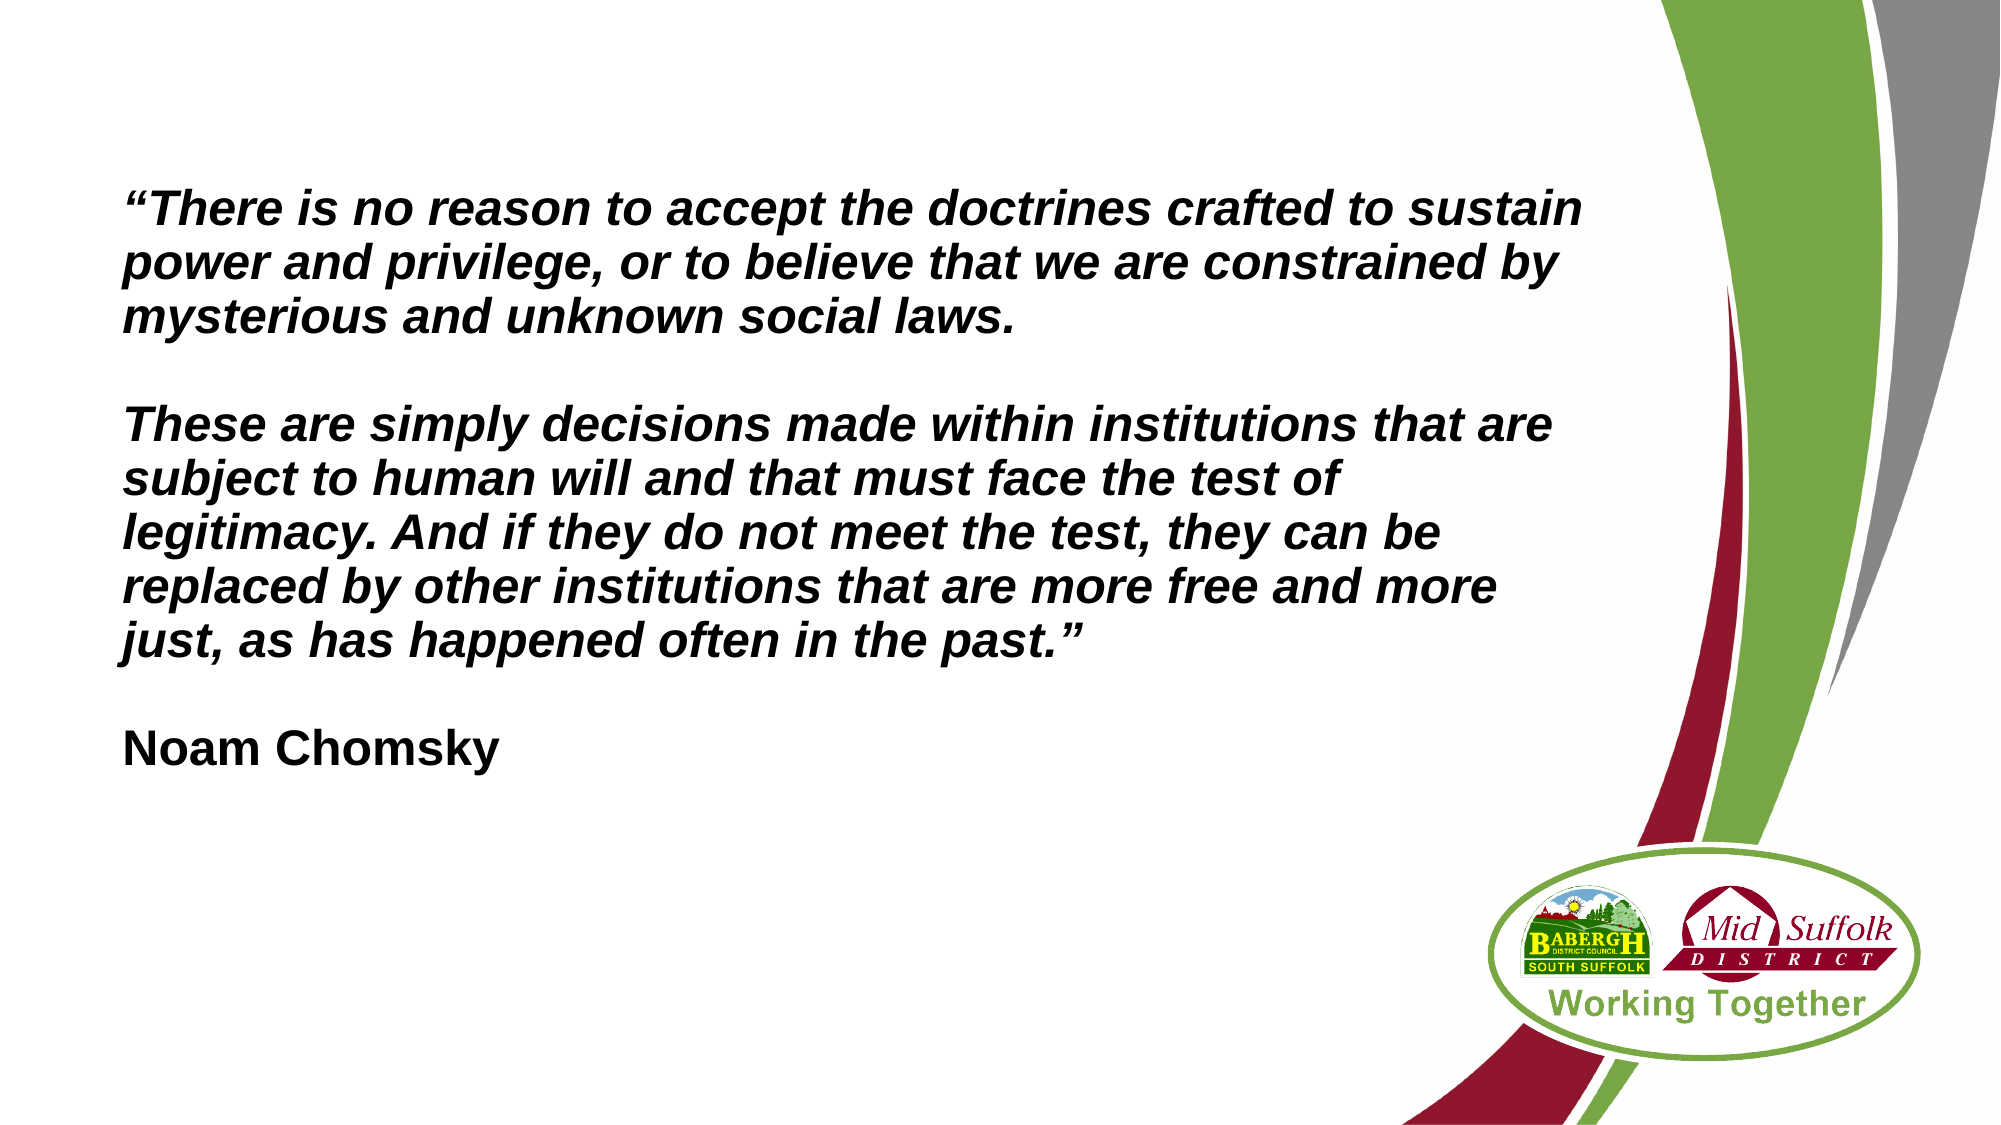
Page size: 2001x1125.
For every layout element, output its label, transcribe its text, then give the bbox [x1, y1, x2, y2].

picture [1401, 0, 2000, 1125]
title “There is no reason to accept the doctrines crafted to sustain power and privilege, or to believe that we are constrained by mysterious and unknown social laws. These are simply decisions made within institutions that are subject to human will and that must face the test of legitimacy. And if they do not meet the test, they can be replaced by other institutions that are more free and more just, as has happened often in the past.” Noam Chomsky [107, 373, 1401, 534]
title “There is no reason to accept the doctrines crafted to sustain power and privilege, or to believe that we are constrained by mysterious and unknown social laws. These are simply decisions made within institutions that are subject to human will and that must face the test of legitimacy. And if they do not meet the test, they can be replaced by other institutions that are more free and more just, as has happened often in the past.” Noam Chomsky [107, 640, 1401, 784]
text_box [107, 534, 1401, 640]
